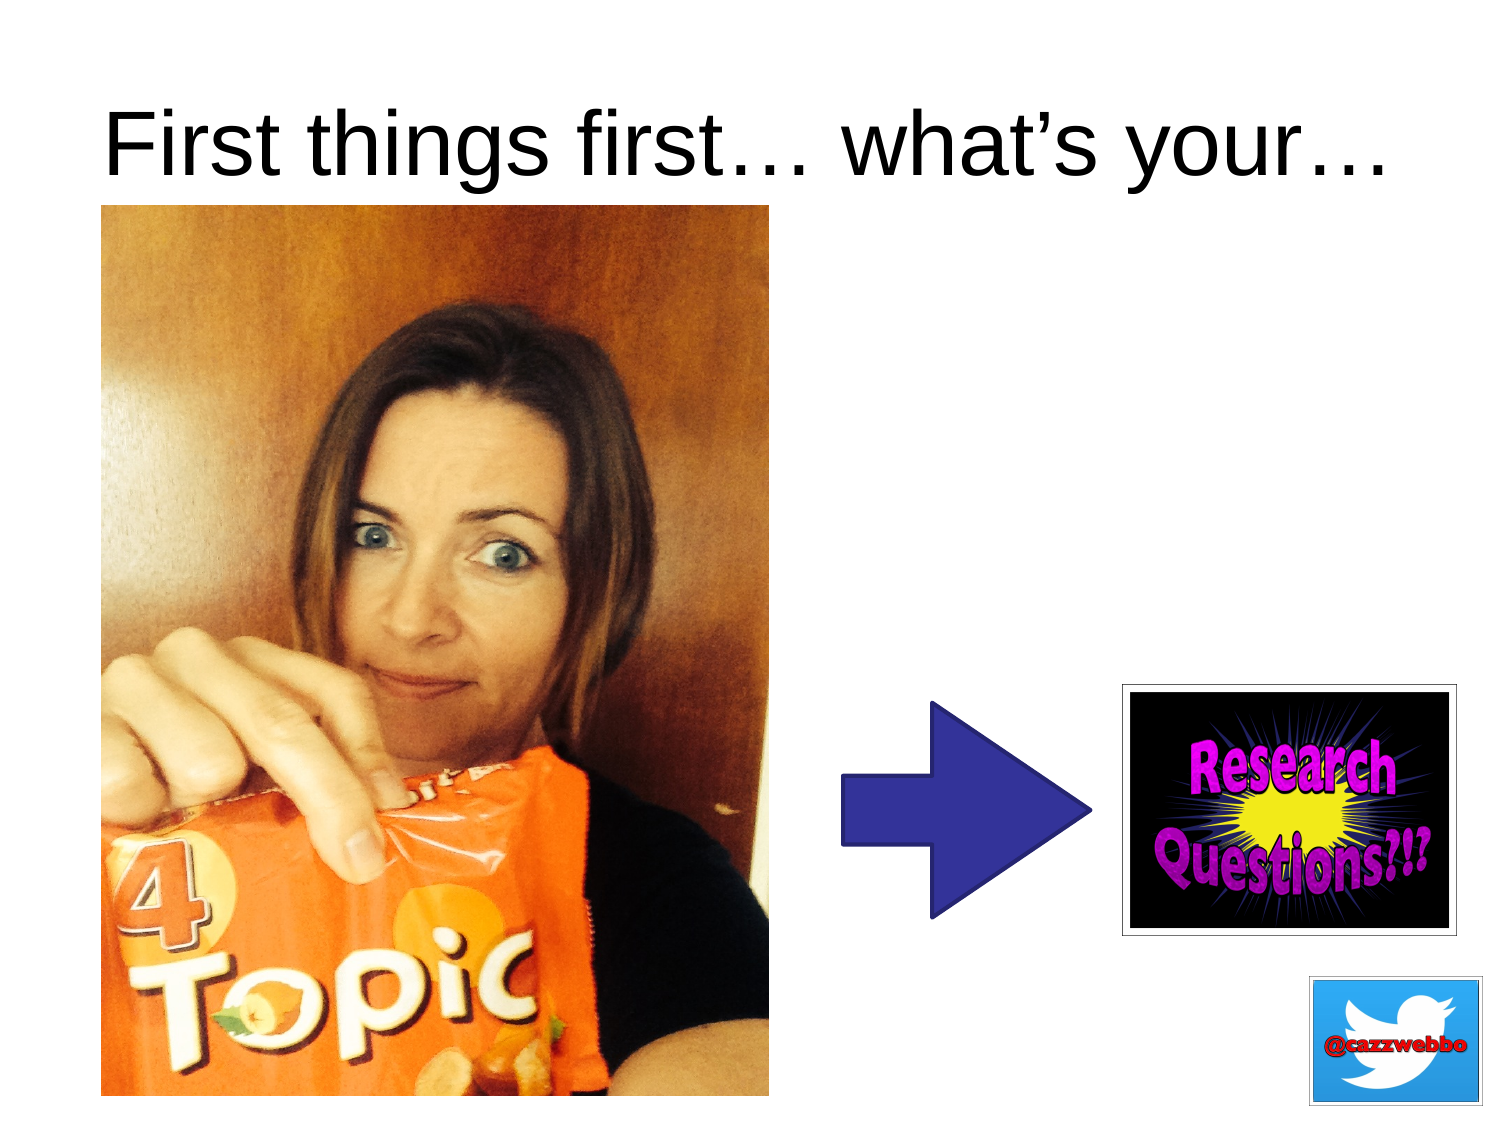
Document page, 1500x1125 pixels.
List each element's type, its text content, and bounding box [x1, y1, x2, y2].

picture [1122, 684, 1458, 936]
text_box [843, 702, 1091, 918]
title First things first… what’s your… [74, 44, 1426, 234]
picture [1309, 975, 1484, 1107]
picture [101, 205, 769, 1096]
